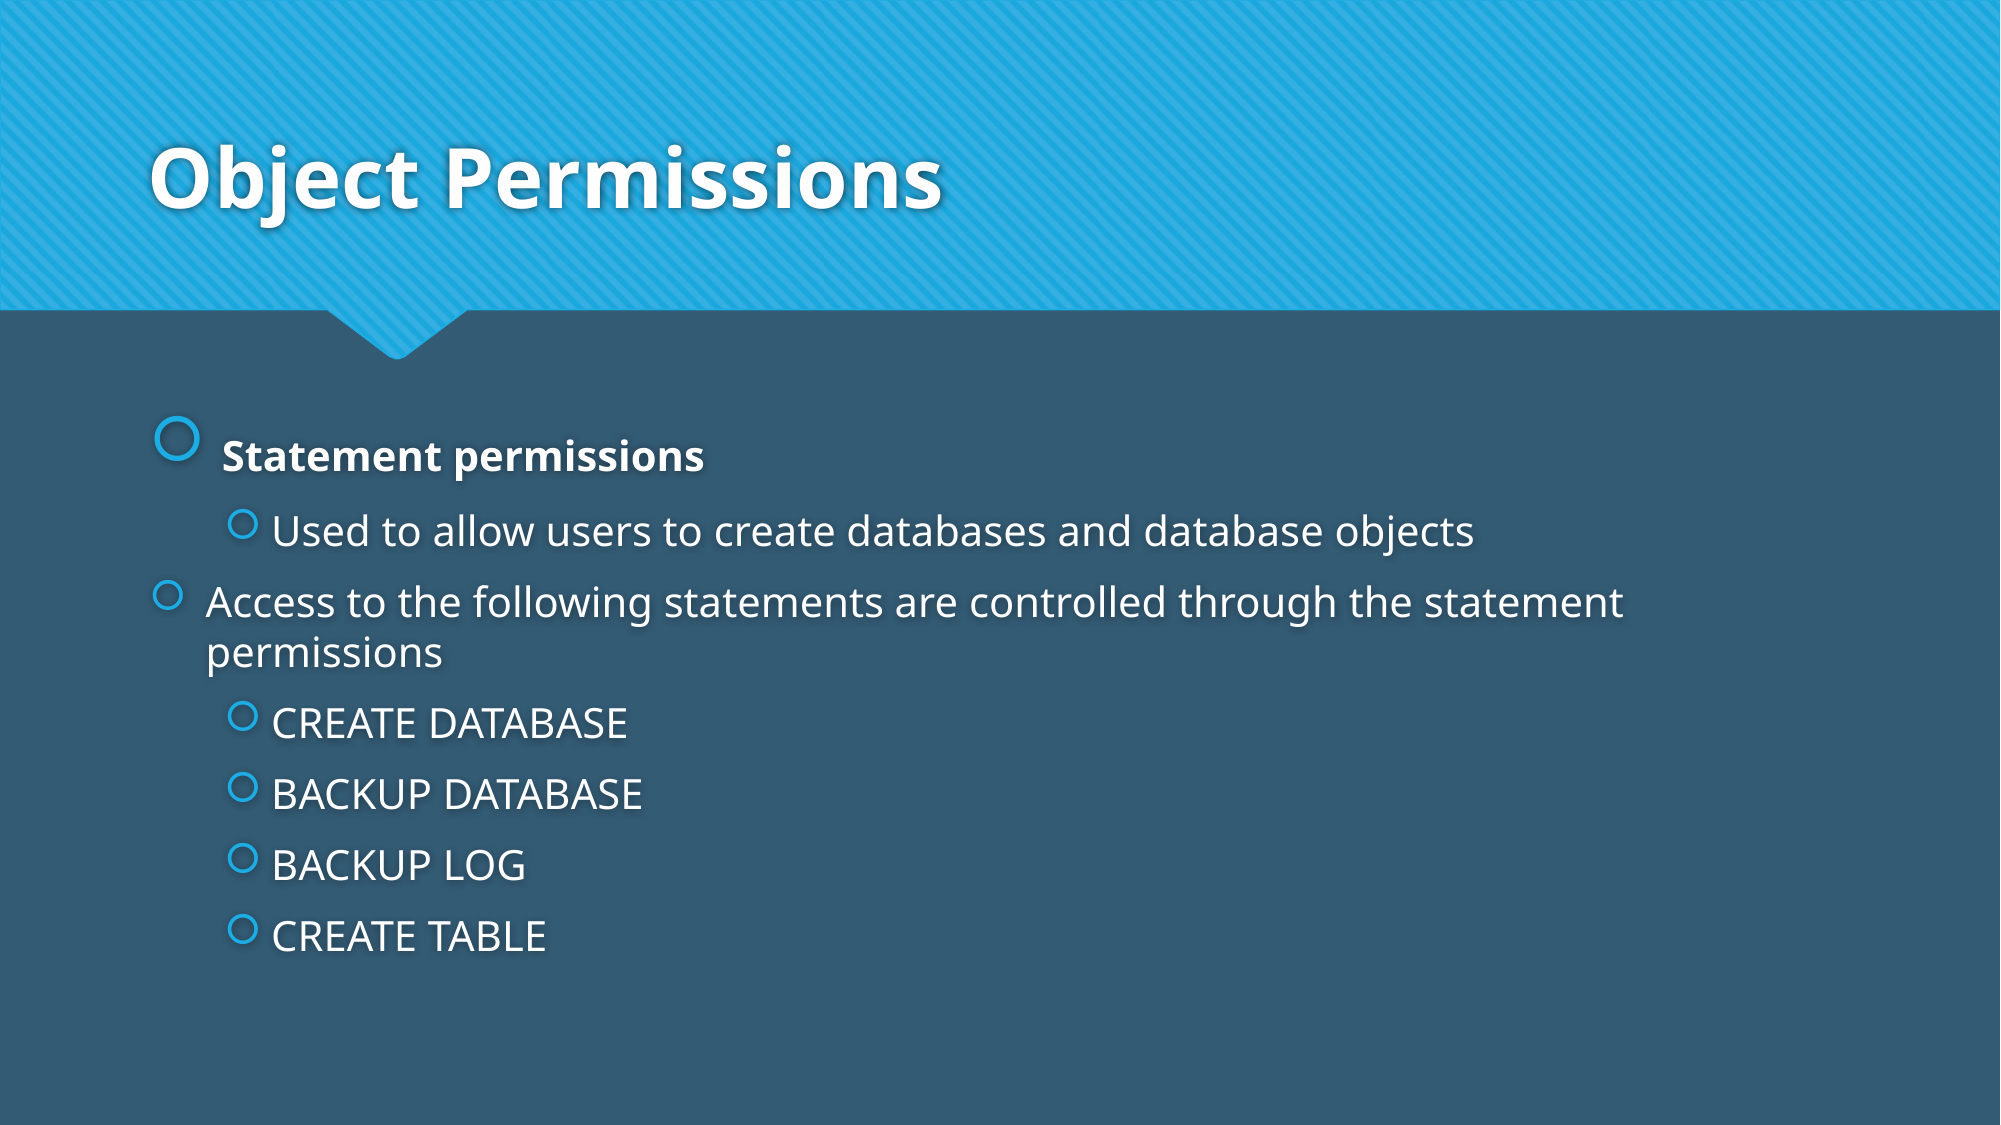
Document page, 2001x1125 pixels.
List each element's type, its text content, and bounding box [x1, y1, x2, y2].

list Statement permissions Used to allow users to create databases and database objects Access to the following statements are controlled through the statement permissions CREATE DATABASE BACKUP DATABASE BACKUP LOG CREATE TABLE [134, 364, 1866, 1075]
title Object Permissions [132, 73, 1868, 233]
